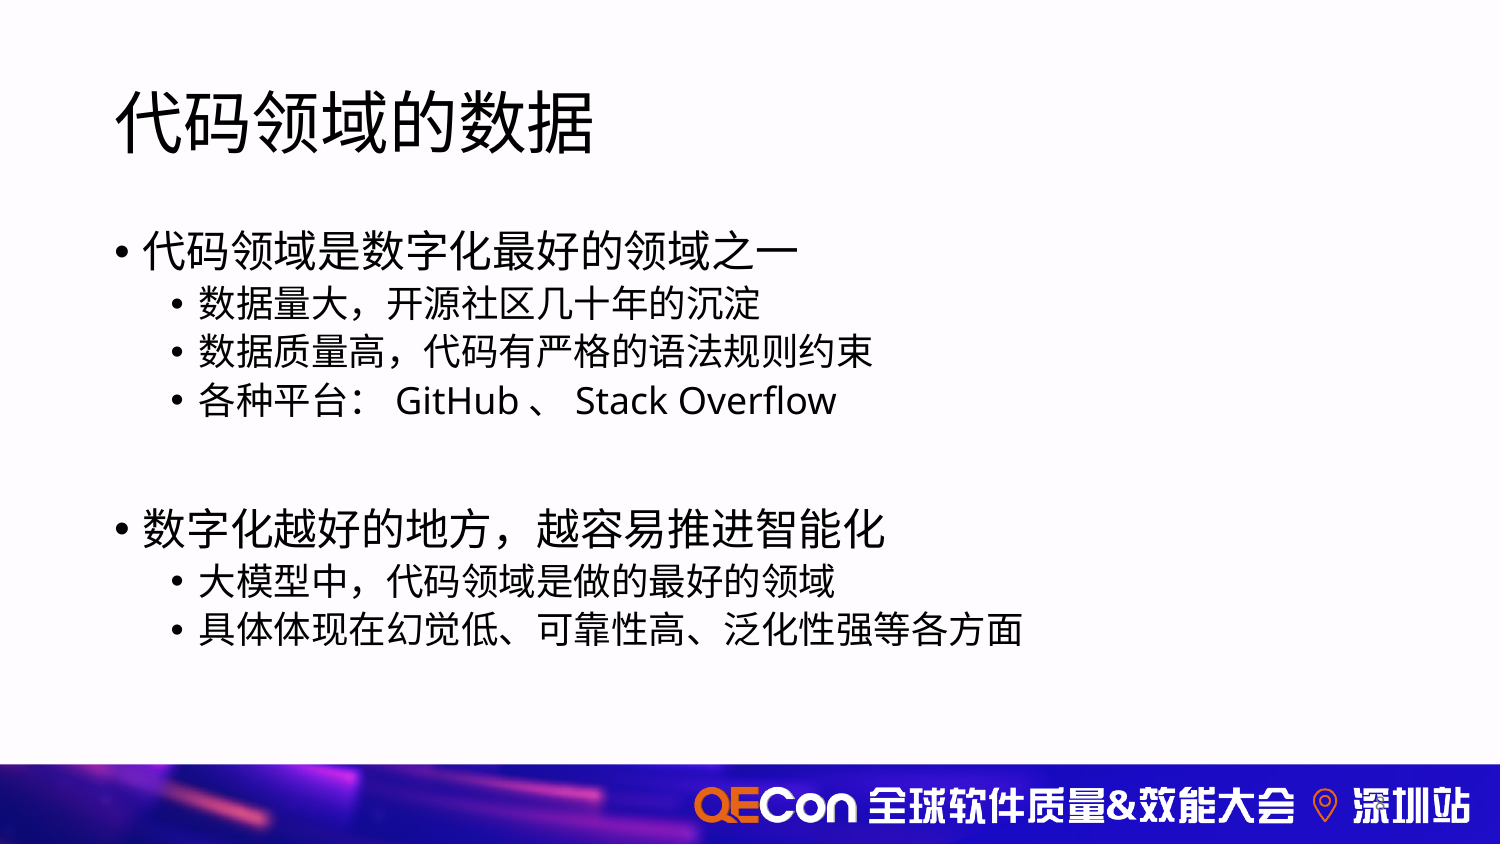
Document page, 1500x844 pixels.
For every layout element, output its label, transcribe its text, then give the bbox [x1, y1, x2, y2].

title 代码领域的数据 [103, 44, 1397, 208]
picture [0, 765, 1500, 844]
slide_number 8 [1059, 782, 1397, 827]
list 代码领域是数字化最好的领域之一 数据量大，开源社区几十年的沉淀 数据质量高，代码有严格的语法规则约束 各种平台：GitHub、Stack Overflow 数字化越好的地方，越容易推进智能化 大模型中，代码领域是做的最好的领域 具体体现在幻觉低、可靠性高、泛化性强等各方面 [103, 224, 1397, 760]
